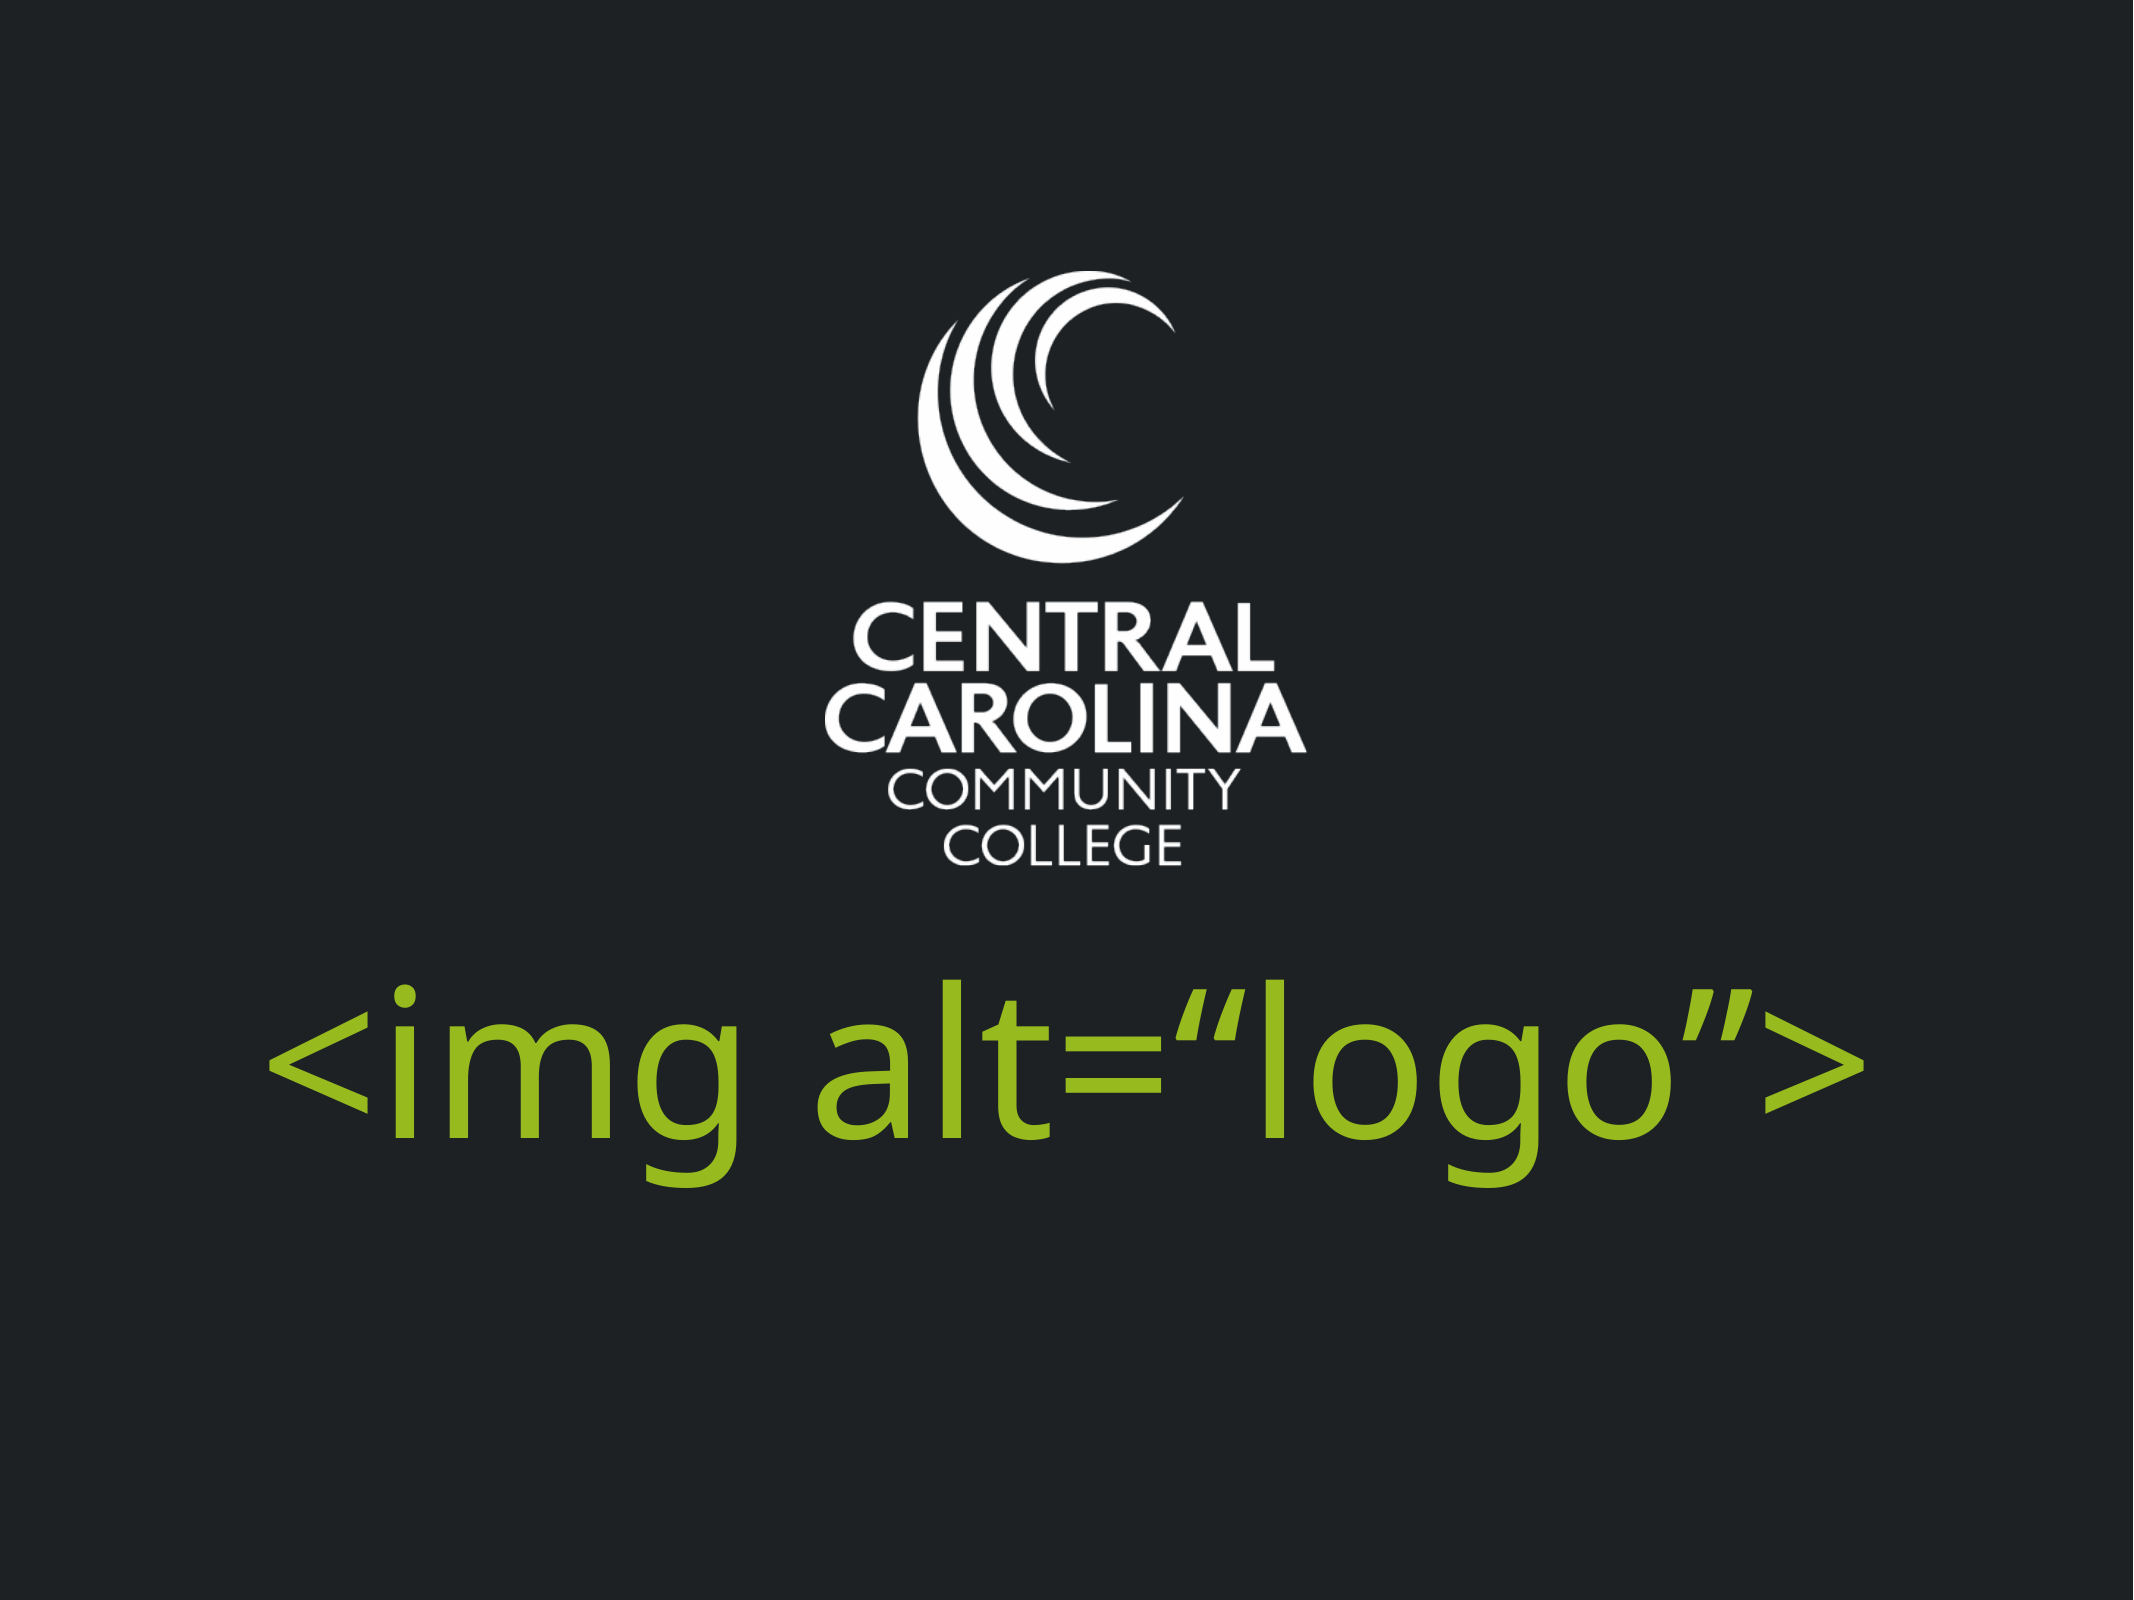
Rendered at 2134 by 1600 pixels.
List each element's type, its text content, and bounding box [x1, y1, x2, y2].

text_box <img alt=“logo”> [250, 950, 1883, 1192]
picture [825, 271, 1309, 867]
